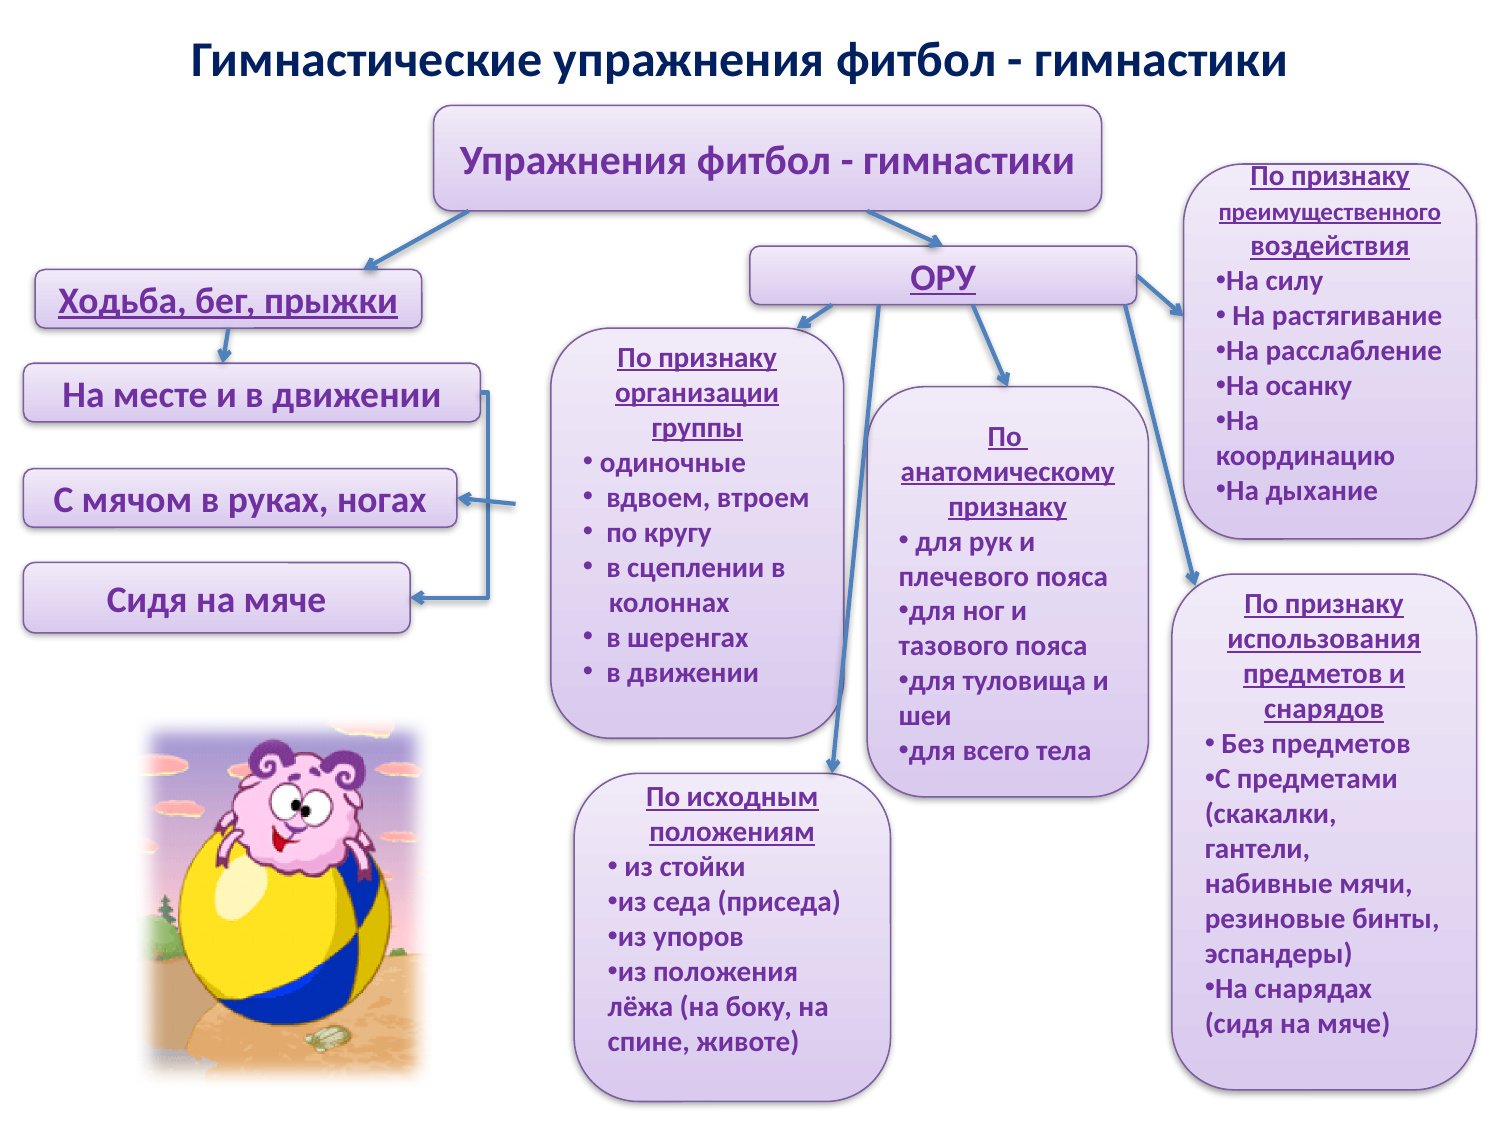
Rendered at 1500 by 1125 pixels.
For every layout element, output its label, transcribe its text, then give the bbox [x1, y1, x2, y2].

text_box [207, 342, 244, 349]
text_box На месте и в движении [22, 362, 482, 423]
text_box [948, 327, 1032, 364]
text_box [1136, 275, 1184, 317]
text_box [1019, 409, 1302, 481]
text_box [620, 515, 1091, 563]
text_box По исходным положениям из стойки из седа (приседа) из упоров из положения лёжа (на боку, на спине, животе) [573, 772, 892, 1103]
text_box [362, 210, 469, 270]
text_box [456, 497, 516, 505]
text_box Сидя на мяче [22, 561, 411, 634]
text_box ОРУ [749, 245, 1138, 306]
text_box Упражнения фитбол - гимнастики [432, 104, 1103, 212]
text_box По признаку использования предметов и снарядов Без предметов С предметами (скакалки, гантели, набивные мячи, резиновые бинты, эспандеры) На снарядах (сидя на мяче) [1171, 573, 1478, 1091]
text_box С мячом в руках, ногах [22, 467, 404, 529]
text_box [409, 392, 481, 598]
picture [133, 714, 434, 1091]
text_box Ходьба, бег, прыжки [34, 268, 423, 329]
text_box По признаку организации группы одиночные вдвоем, втроем по кругу в сцеплении в колоннах в шеренгах в движении [550, 327, 845, 740]
text_box По признаку преимущественного воздействия На силу На растягивание На расслабление На осанку На координацию На дыхание [1182, 163, 1478, 540]
text_box По анатомическому признаку для рук и плечевого пояса для ног и тазового пояса для туловища и шеи для всего тела [866, 385, 1150, 798]
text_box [796, 304, 833, 329]
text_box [866, 210, 944, 247]
text_box Гимнастические упражнения фитбол - гимнастики [176, 19, 1304, 95]
